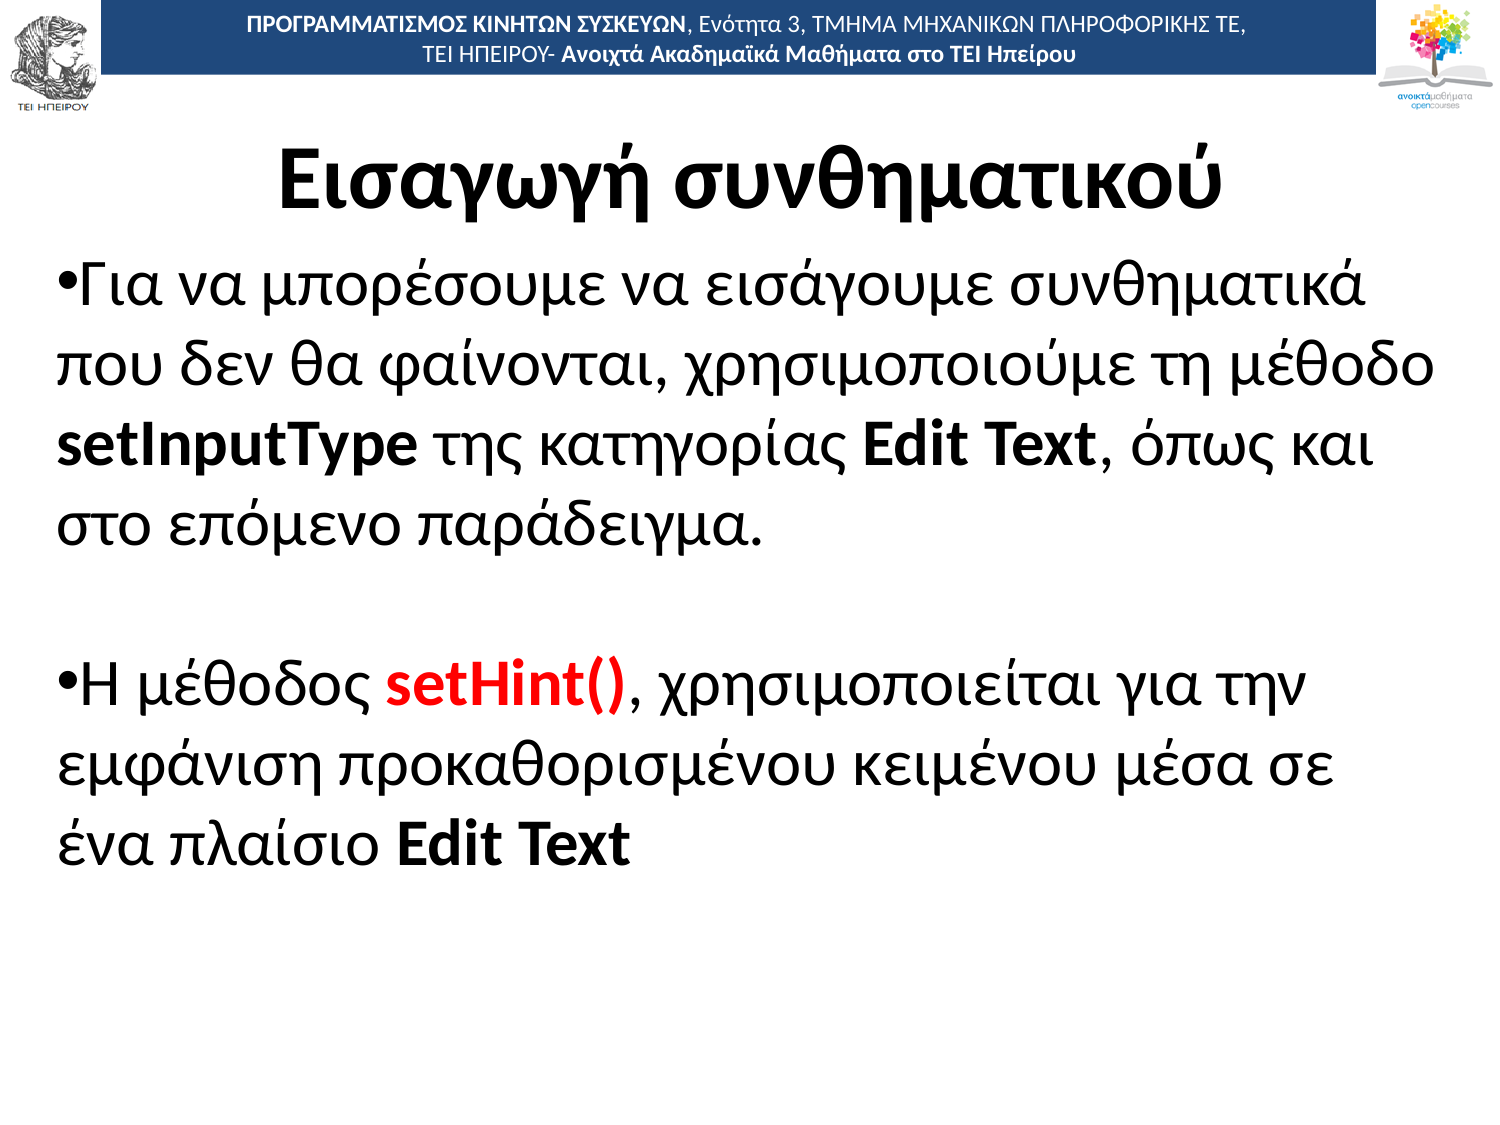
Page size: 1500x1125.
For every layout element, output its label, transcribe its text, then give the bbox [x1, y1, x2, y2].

text_box ΠΡΟΓΡΑΜΜΑΤΙΣΜΟΣ ΚΙΝΗΤΩΝ ΣΥΣΚΕΥΩΝ, Ενότητα 3, ΤΜΗΜΑ ΜΗΧΑΝΙΚΩΝ ΠΛΗΡΟΦΟΡΙΚΗΣ ΤΕ, ΤΕΙ ΗΠΕΙΡΟΥ- Ανοιχτά Ακαδημαϊκά Μαθήματα στο ΤΕΙ Ηπείρου [101, 0, 1373, 75]
text_box Για να μπορέσουμε να εισάγουμε συνθηματικά που δεν θα φαίνονται, χρησιμοποιούμε τη μέθοδο setInputType της κατηγορίας Edit Text, όπως και στο επόμενο παράδειγμα. Η μέθοδος setHint(), χρησιμοποιείται για την εμφάνιση προκαθορισμένου κειμένου μέσα σε ένα πλαίσιο Edit Text [41, 231, 1459, 409]
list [1375, 0, 1500, 114]
picture [0, 0, 101, 114]
title Εισαγωγή συνθηματικού [76, 78, 1427, 231]
